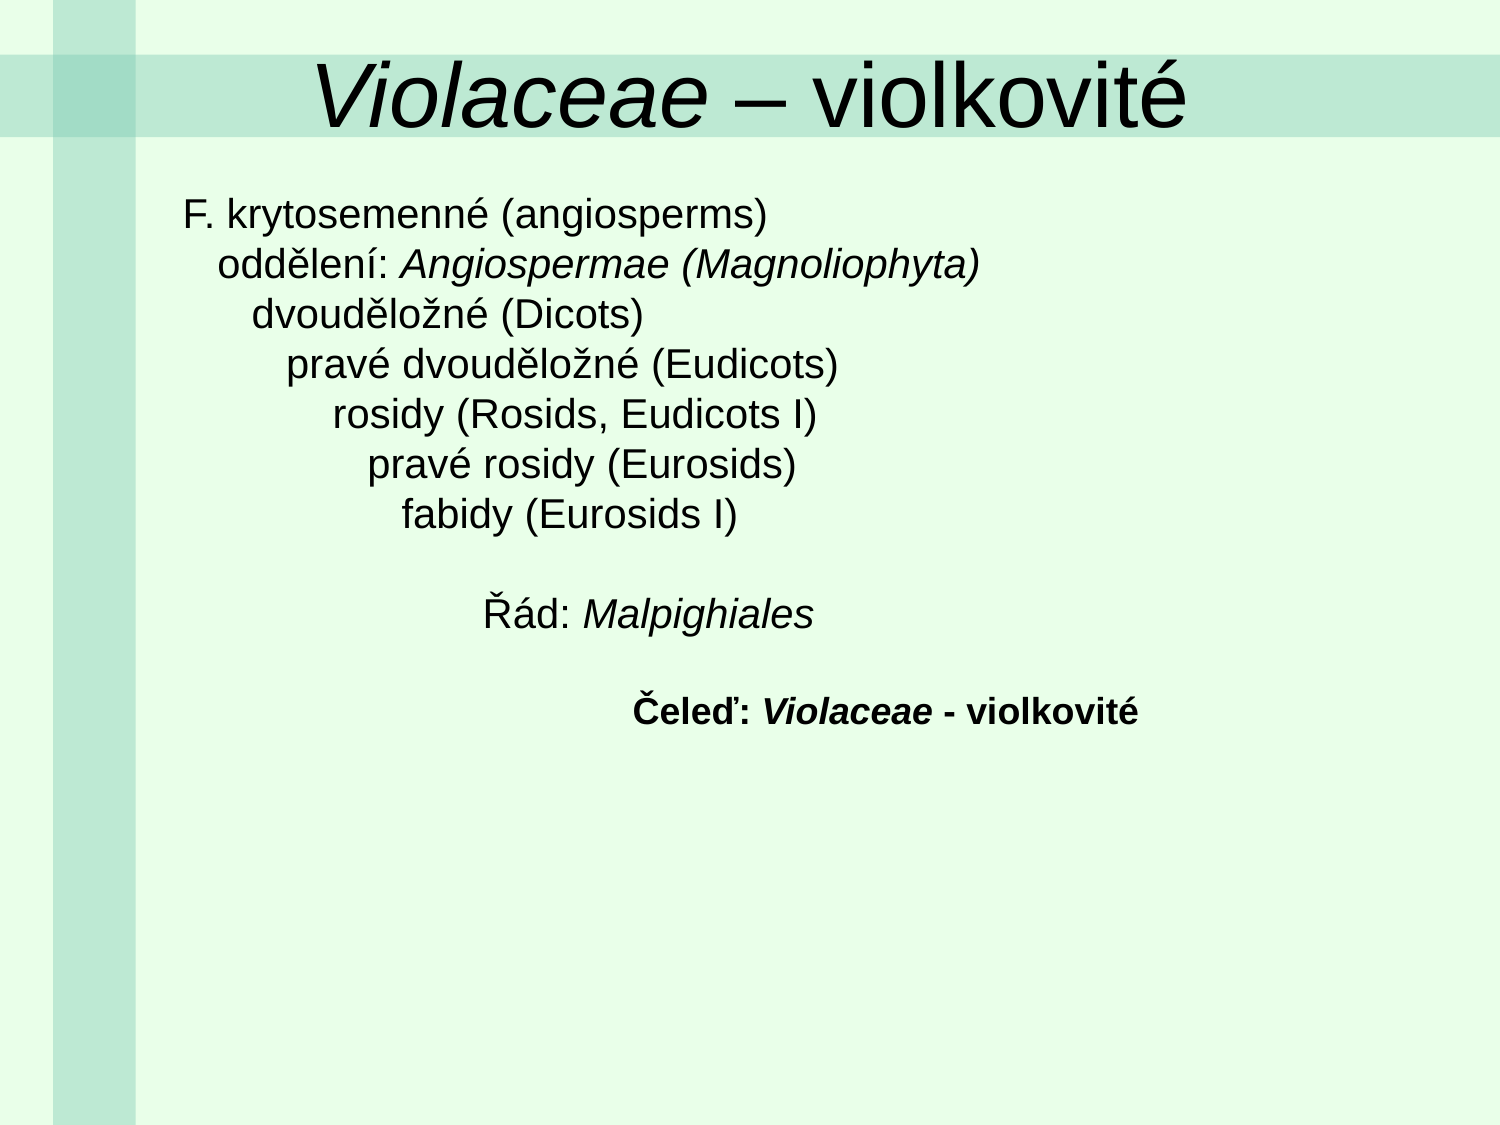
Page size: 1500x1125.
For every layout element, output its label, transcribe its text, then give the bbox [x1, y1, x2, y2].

text_box [53, 0, 136, 1125]
text_box [0, 54, 53, 138]
title Violaceae – violkovité [74, 0, 1426, 185]
text_box [1426, 54, 1500, 138]
text_box F. krytosemenné (angiosperms) oddělení: Angiospermae (Magnoliophyta) dvouděložné (Dicots) pravé dvouděložné (Eudicots) rosidy (Rosids, Eudicots I) pravé rosidy (Eurosids) fabidy (Eurosids I) Řád: Malpighiales Čeleď: Violaceae - violkovité [167, 179, 1376, 740]
